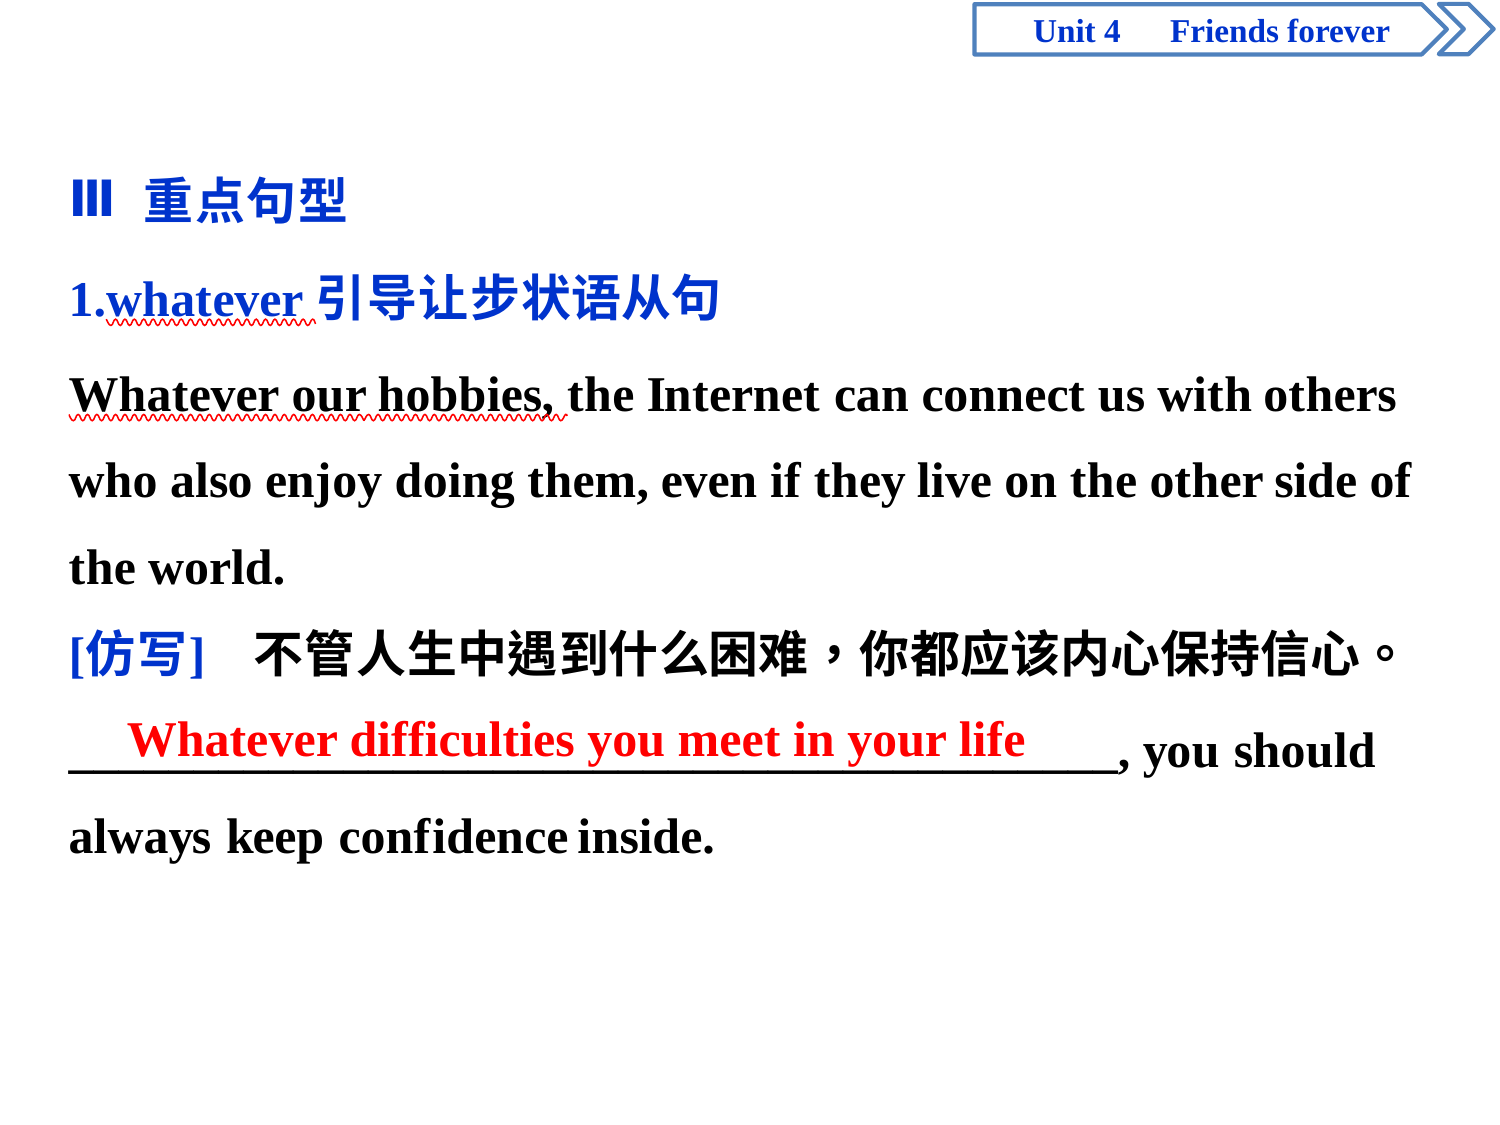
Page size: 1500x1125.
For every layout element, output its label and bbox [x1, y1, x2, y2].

text_box [68, 165, 1428, 894]
